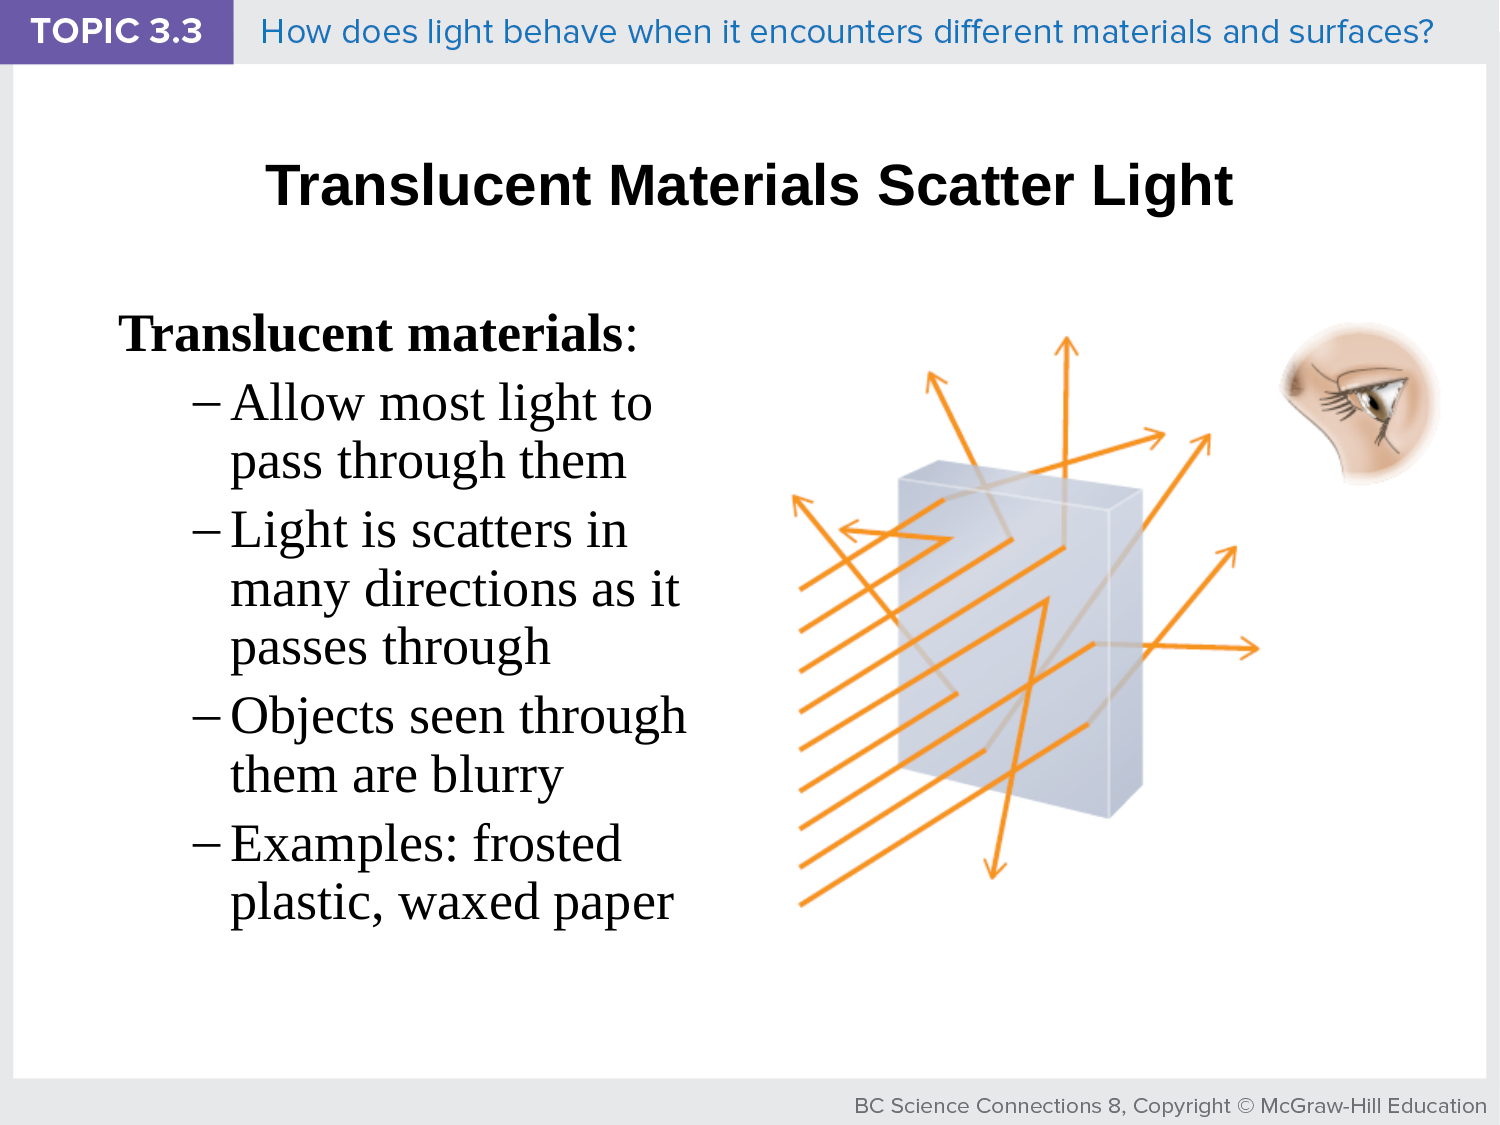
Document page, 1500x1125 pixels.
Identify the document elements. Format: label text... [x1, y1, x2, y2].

title Translucent Materials Scatter Light [103, 76, 1397, 298]
list Translucent materials: Allow most light to pass through them Light is scatters in many directions as it passes through Objects seen through them are blurry Examples: frosted plastic, waxed paper [103, 297, 774, 1014]
picture [0, 0, 1500, 1125]
